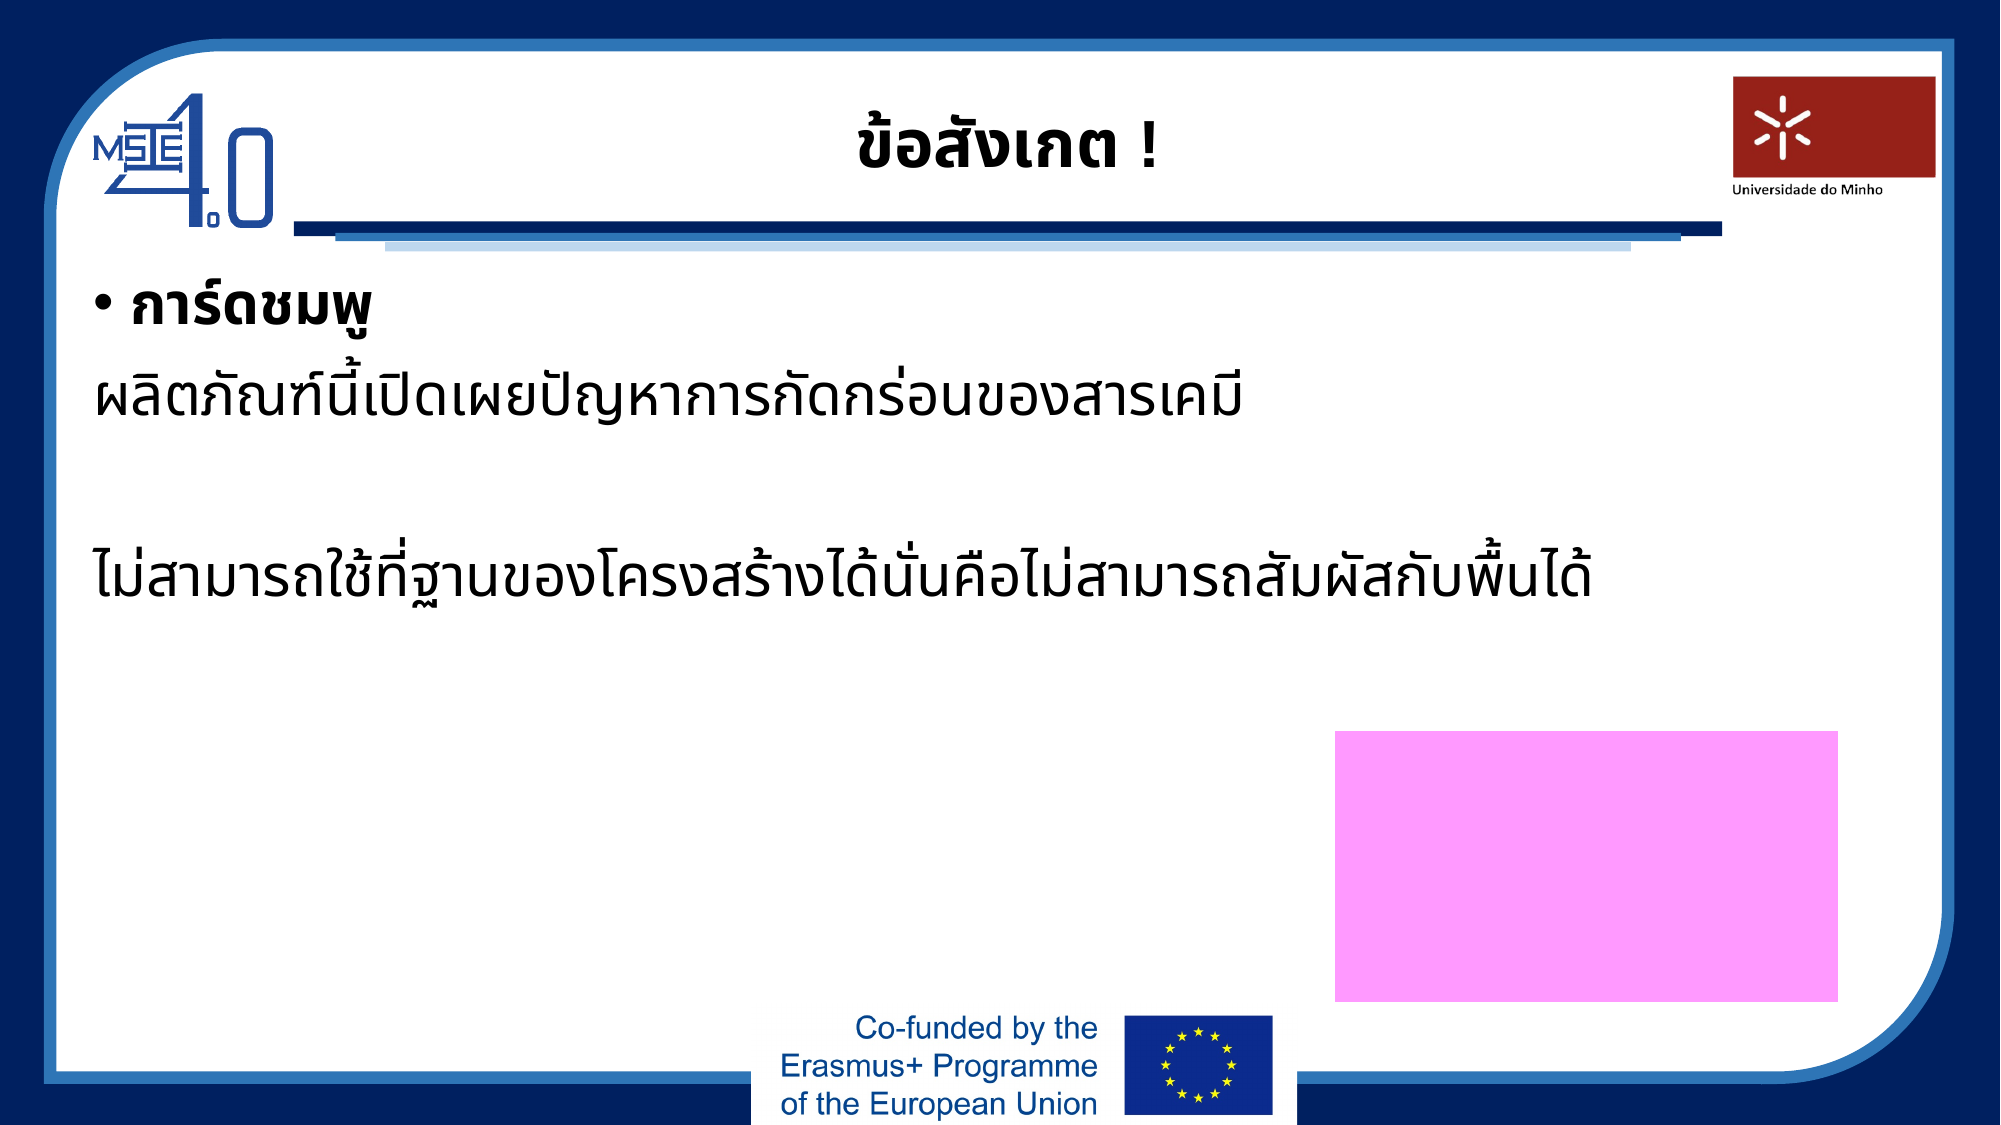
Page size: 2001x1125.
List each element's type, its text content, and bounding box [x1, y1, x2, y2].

picture [1699, 70, 1968, 224]
list การ์ดชมพู ผลิตภัณฑ์นี้เปิดเผยปัญหาการกัดกร่อนของสารเคมี ไม่สามารถใช้ที่ฐานของโครงสร้างได้นั่นคือไม่สามารถสัมผัสกับพื้นได้ [78, 258, 1921, 1050]
title ข้อสังเกต ! [294, 73, 1723, 220]
picture [751, 1050, 1298, 1125]
